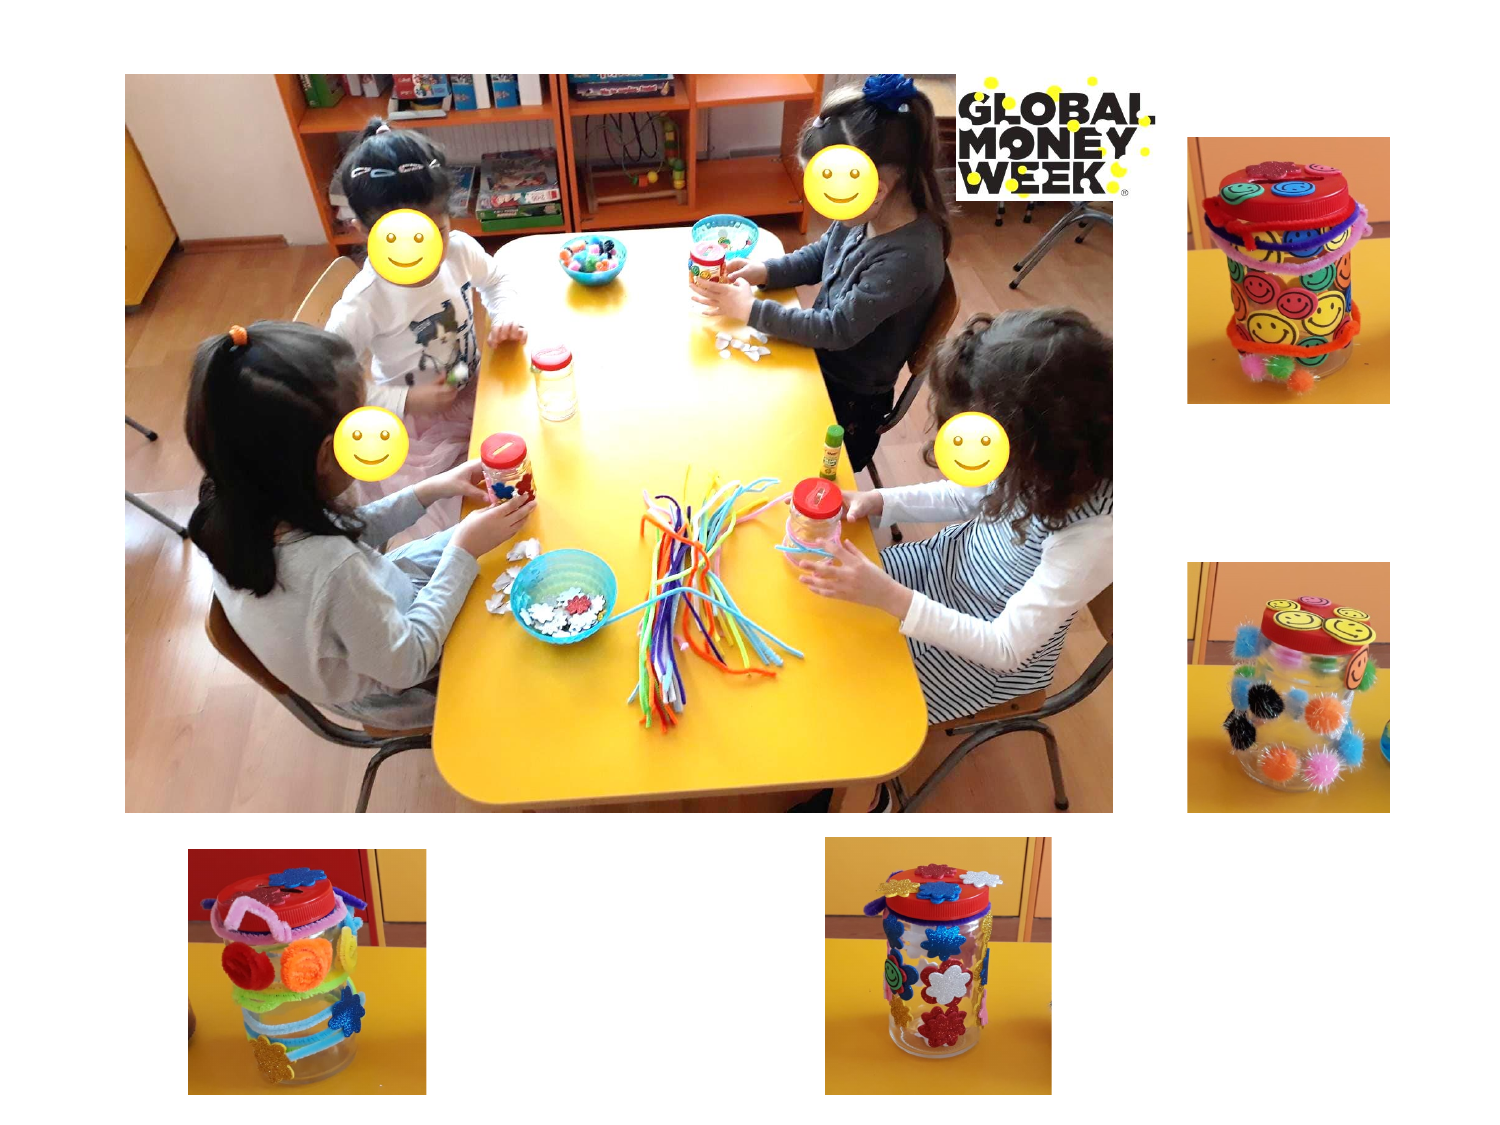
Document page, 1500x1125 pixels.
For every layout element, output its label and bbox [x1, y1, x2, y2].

picture [1187, 562, 1391, 813]
picture [1187, 137, 1391, 404]
picture [187, 849, 427, 1095]
picture [824, 837, 1052, 1096]
picture [124, 74, 1156, 813]
